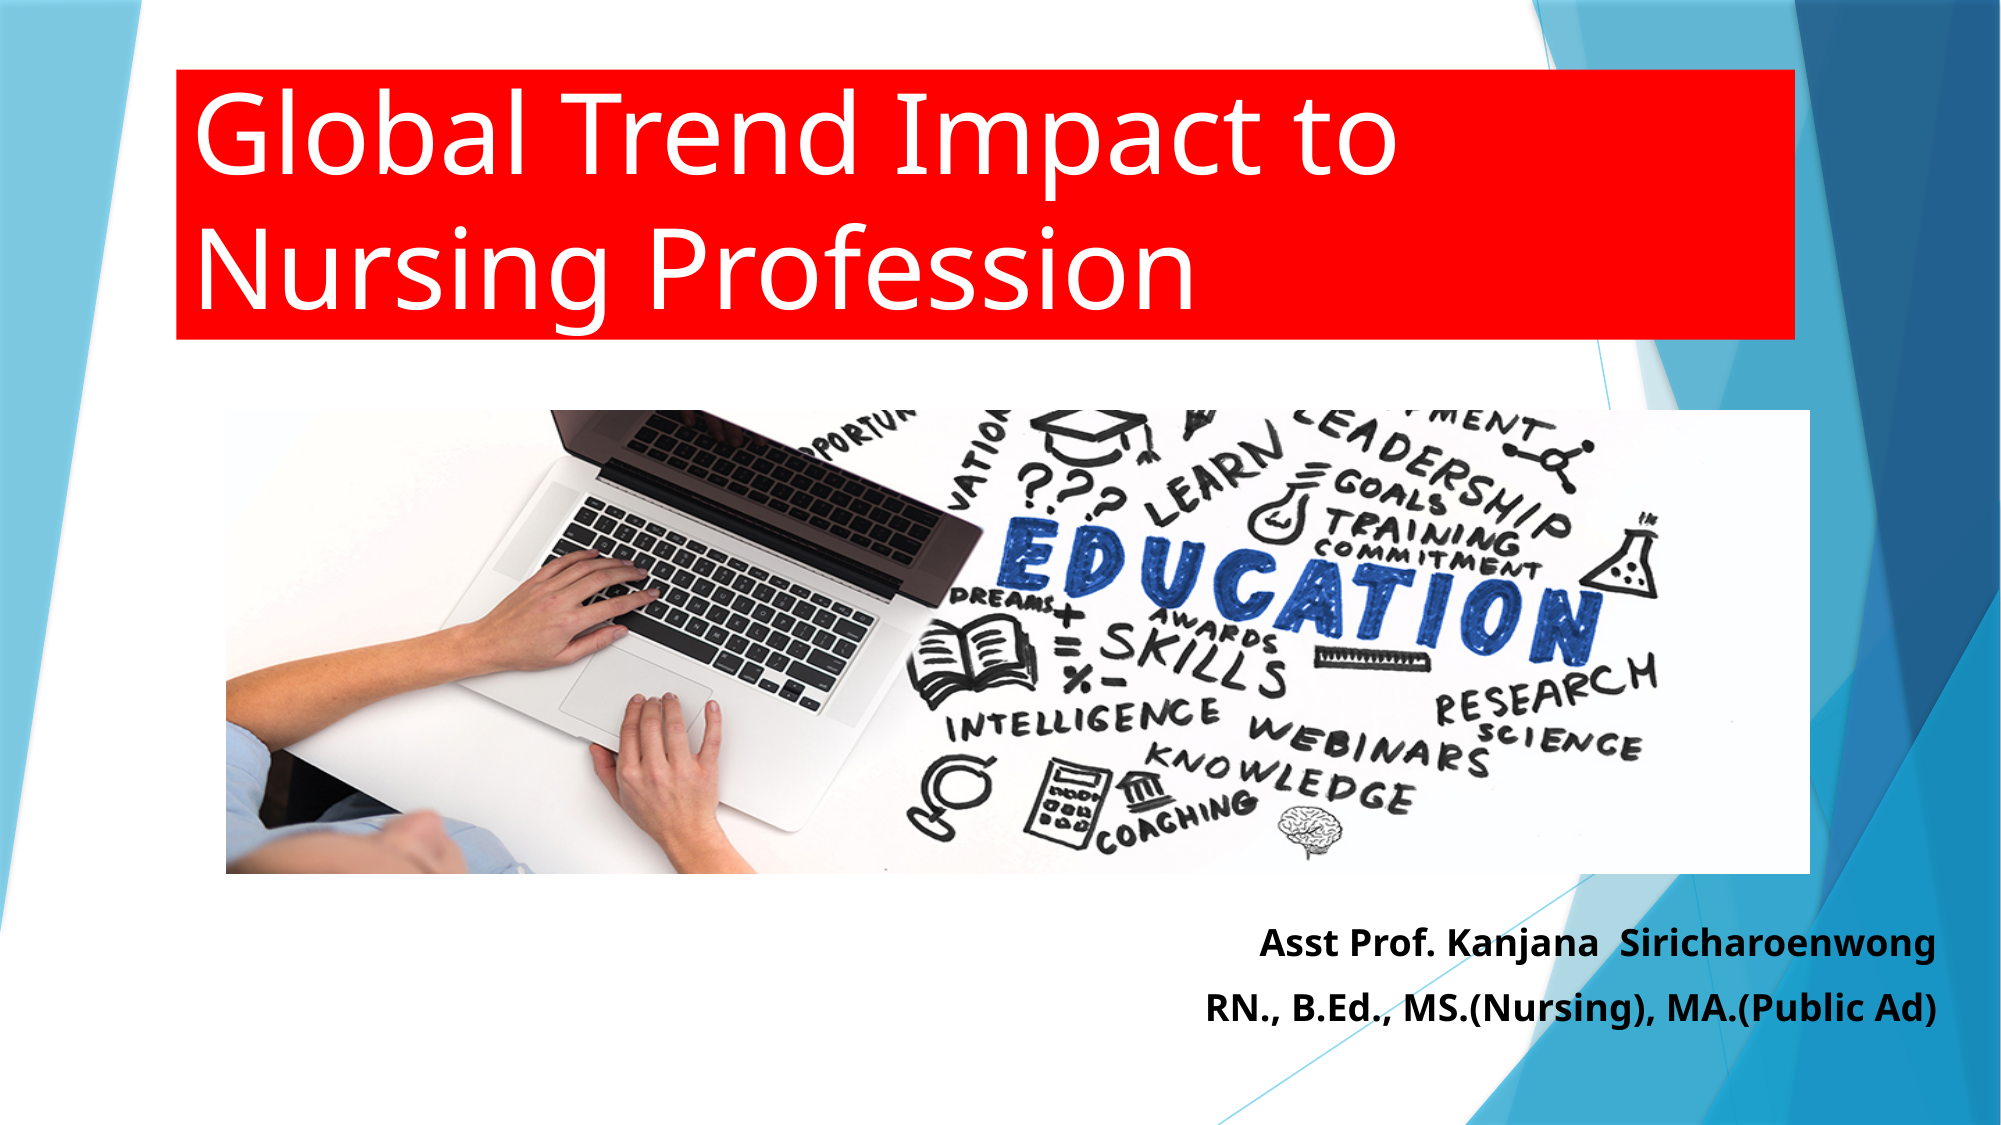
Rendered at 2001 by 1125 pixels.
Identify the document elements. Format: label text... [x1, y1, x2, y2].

title Global Trend Impact to Nursing Profession [176, 69, 1795, 340]
picture [225, 410, 1810, 875]
subtitle Asst Prof. Kanjana Siricharoenwong RN., B.Ed., MS.(Nursing), MA.(Public Ad) [642, 910, 1953, 1091]
